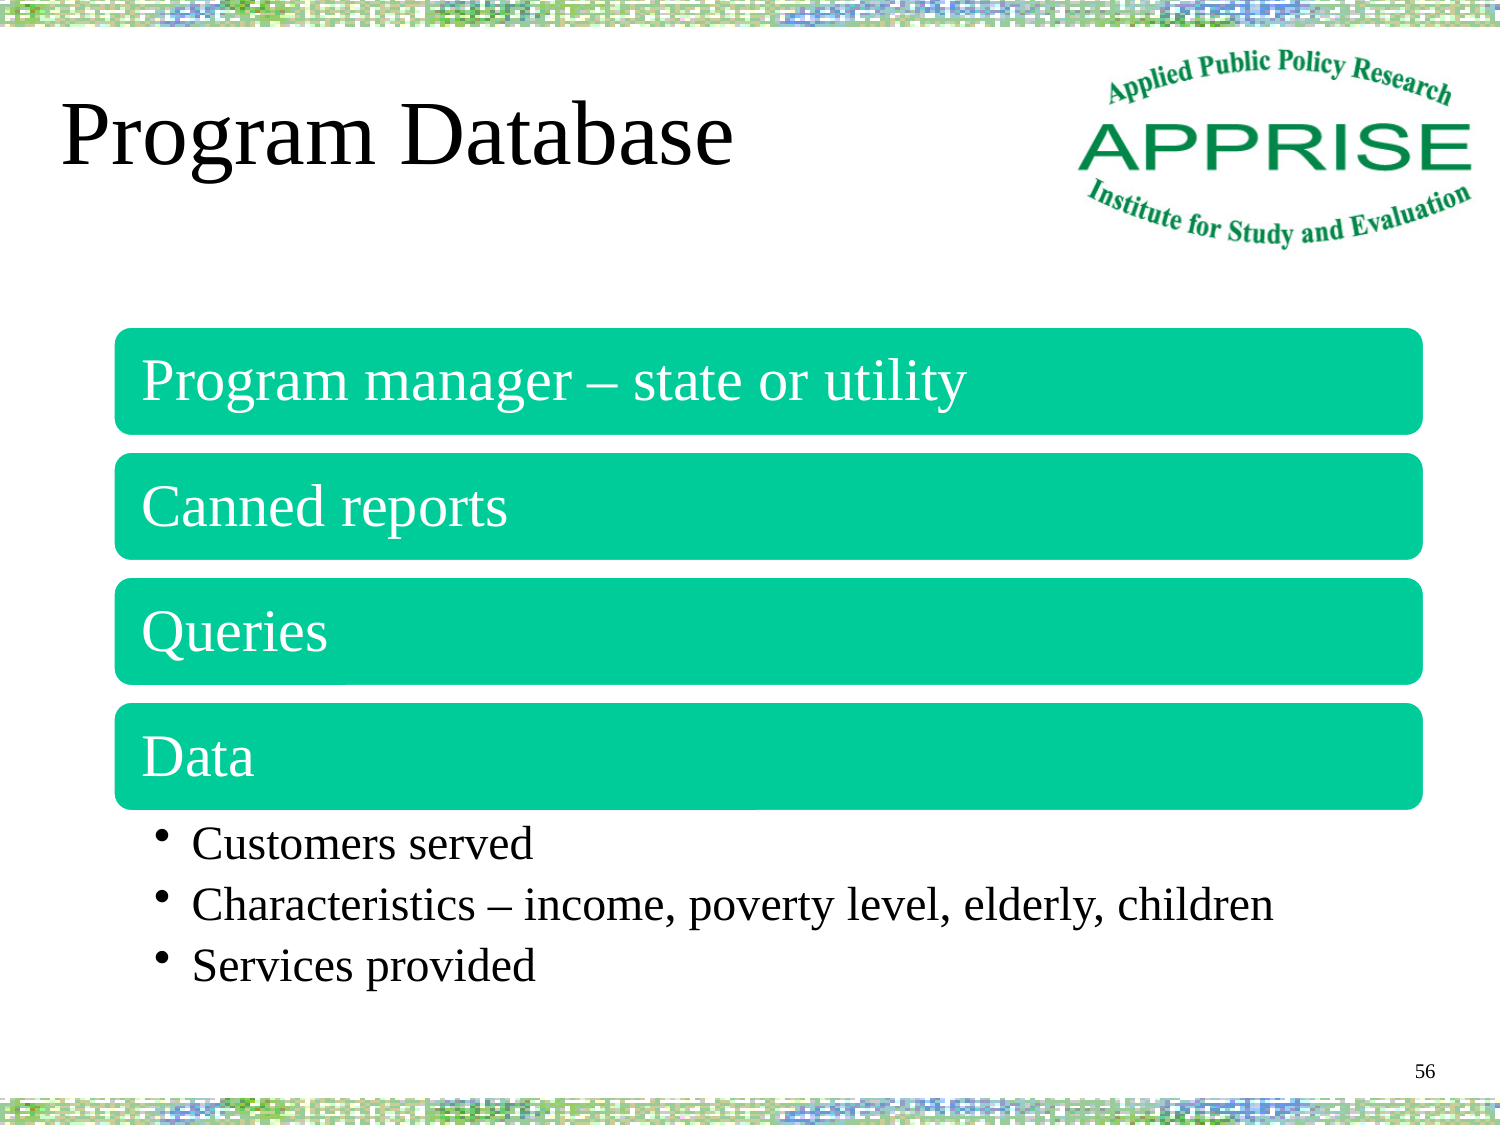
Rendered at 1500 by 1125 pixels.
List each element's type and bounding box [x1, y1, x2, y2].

picture [0, 1098, 1500, 1125]
picture [0, 0, 1500, 276]
text_box [1399, 1050, 1463, 1090]
text_box [112, 324, 1426, 1001]
title [45, 34, 1049, 222]
